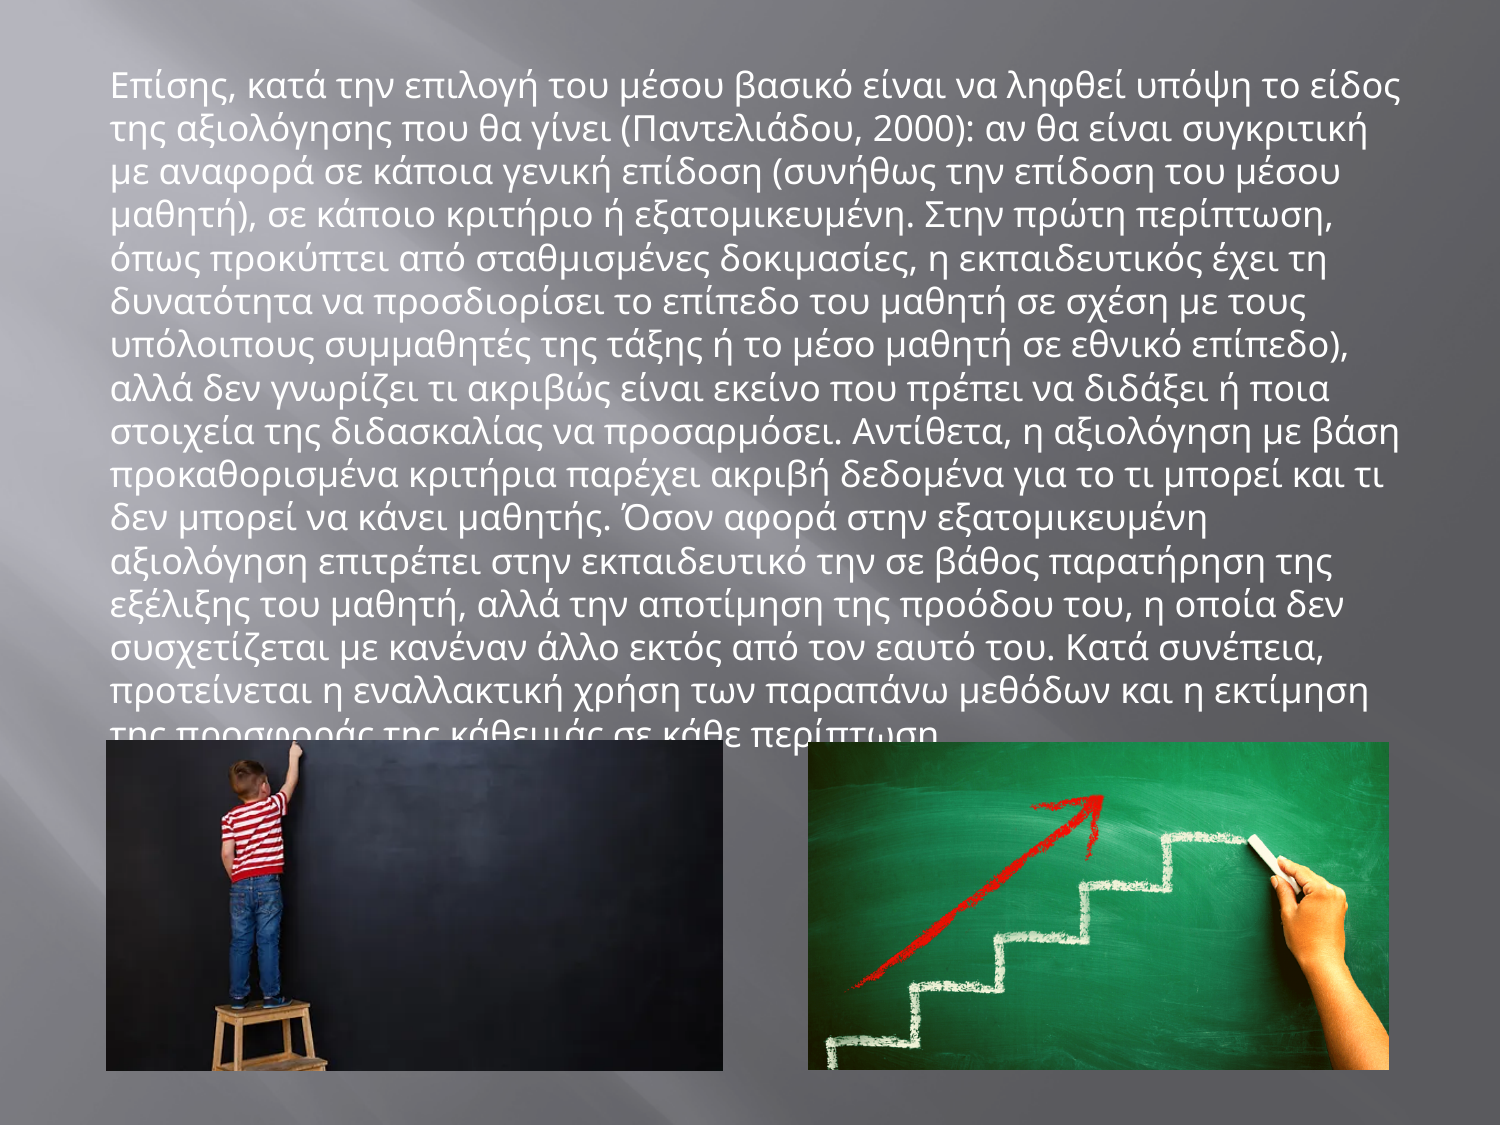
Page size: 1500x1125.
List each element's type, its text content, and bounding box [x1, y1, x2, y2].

picture [105, 740, 723, 1072]
list Επίσης, κατά την επιλογή του μέσου βασικό είναι να ληφθεί υπόψη το είδος της αξιολόγησης που θα γίνει (Παντελιάδου, 2000): αν θα είναι συγκριτική με αναφορά σε κάποια γενική επίδοση (συνήθως την επίδοση του μέσου μαθητή), σε κάποιο κριτήριο ή εξατομικευμένη. Στην πρώτη περίπτωση, όπως προκύπτει από σταθμισμένες δοκιμασίες, η εκπαιδευτικός έχει τη δυνατότητα να προσδιορίσει το επίπεδο του μαθητή σε σχέση με τους υπόλοιπους συμμαθητές της τάξης ή το μέσο μαθητή σε εθνικό επίπεδο), αλλά δεν γνωρίζει τι ακριβώς είναι εκείνο που πρέπει να διδάξει ή ποια στοιχεία της διδασκαλίας να προσαρμόσει. Αντίθετα, η αξιολόγηση με βάση προκαθορισμένα κριτήρια παρέχει ακριβή δεδομένα για το τι μπορεί και τι δεν μπορεί να κάνει μαθητής. Όσον αφορά στην εξατομικευμένη αξιολόγηση επιτρέπει στην εκπαιδευτικό την σε βάθος παρατήρηση της εξέλιξης του μαθητή, αλλά την αποτίμηση της προόδου του, η οποία δεν συσχετίζεται με κανέναν άλλο εκτός από τον εαυτό του. Κατά συνέπεια, προτείνεται η εναλλακτική χρήση των παραπάνω μεθόδων και η εκτίμηση της προσφοράς της κάθεμιάς σε κάθε περίπτωση. [75, 54, 1425, 811]
picture [808, 742, 1390, 1070]
